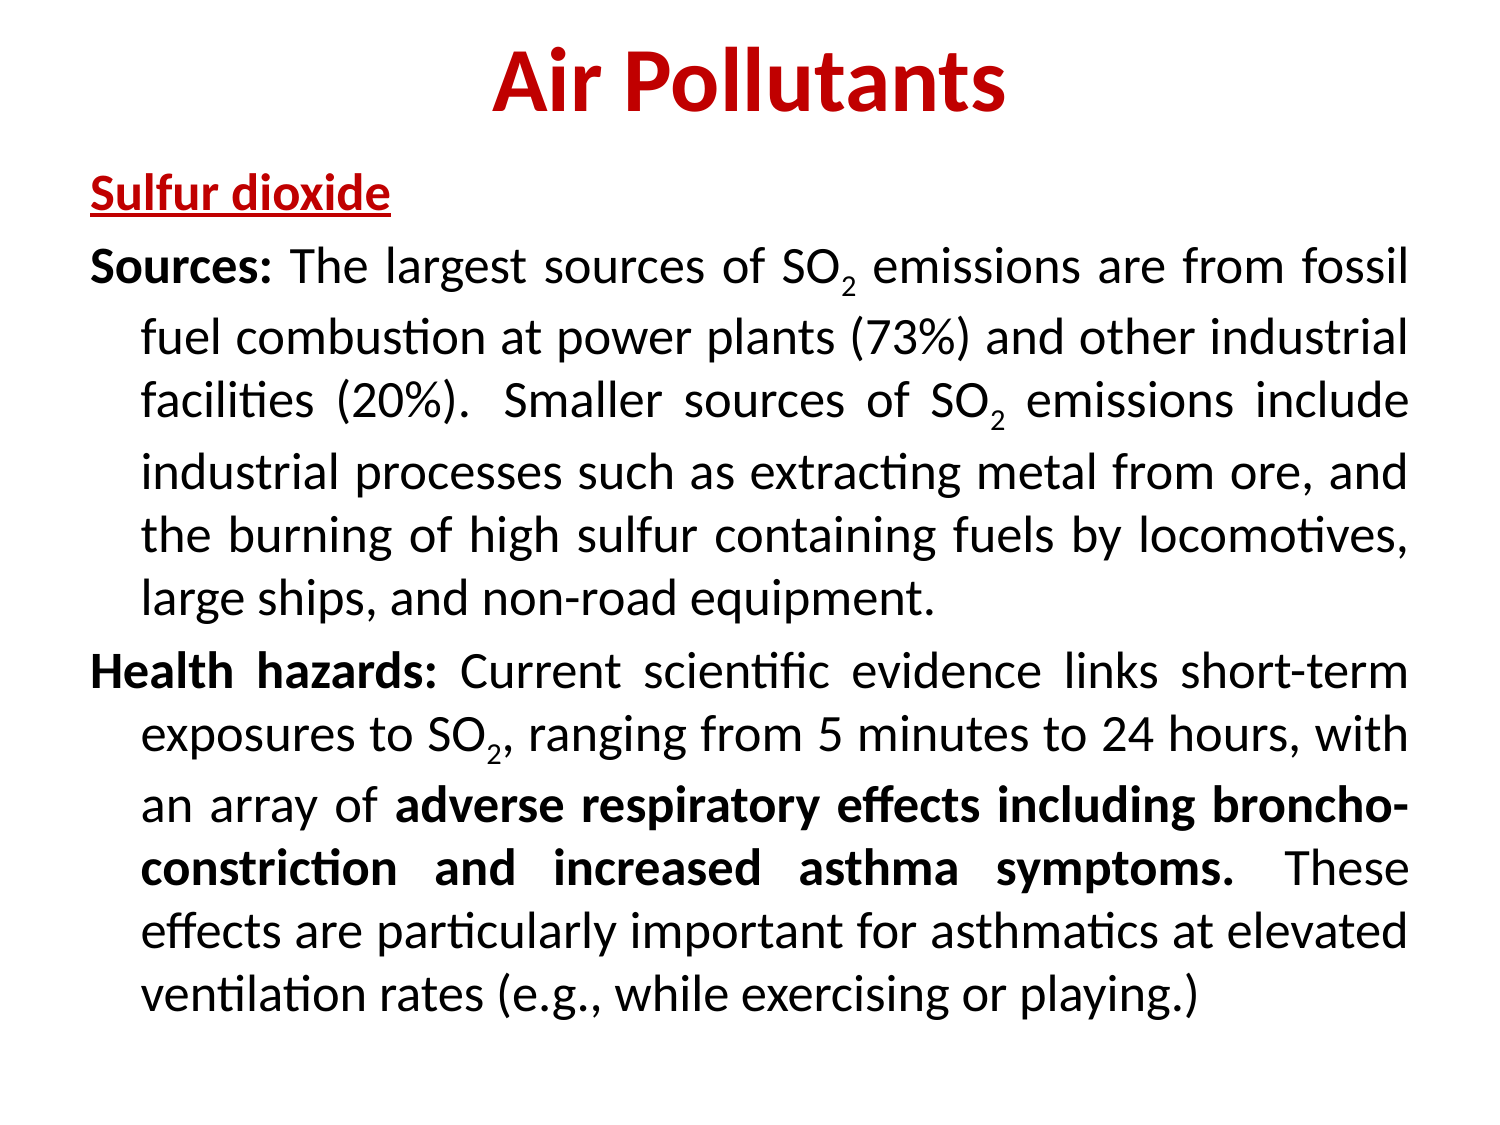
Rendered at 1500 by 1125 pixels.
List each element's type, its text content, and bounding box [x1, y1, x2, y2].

list Sulfur dioxide Sources: The largest sources of SO2 emissions are from fossil fuel combustion at power plants (73%) and other industrial facilities (20%). Smaller sources of SO2 emissions include industrial processes such as extracting metal from ore, and the burning of high sulfur containing fuels by locomotives, large ships, and non-road equipment. Health hazards: Current scientific evidence links short-term exposures to SO2, ranging from 5 minutes to 24 hours, with an array of adverse respiratory effects including broncho-constriction and increased asthma symptoms. These effects are particularly important for asthmatics at elevated ventilation rates (e.g., while exercising or playing.) [75, 149, 1425, 1075]
title Air Pollutants [75, 0, 1425, 149]
